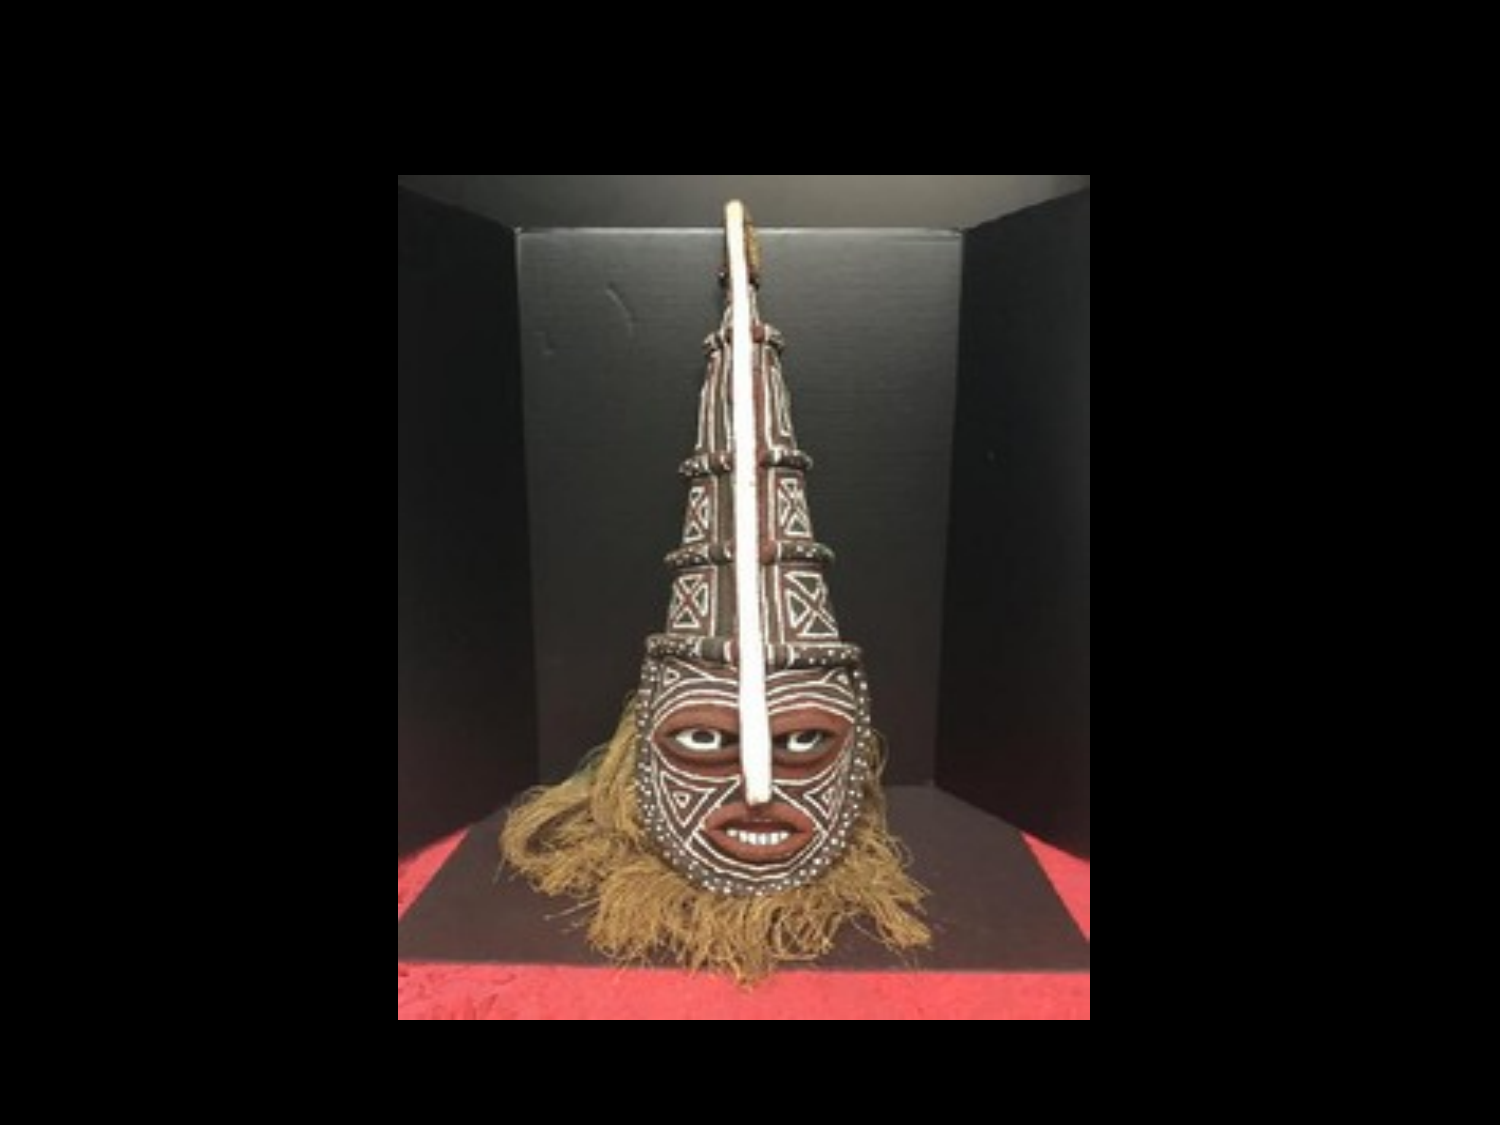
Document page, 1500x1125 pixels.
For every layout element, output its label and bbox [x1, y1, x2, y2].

list [398, 175, 1091, 1020]
